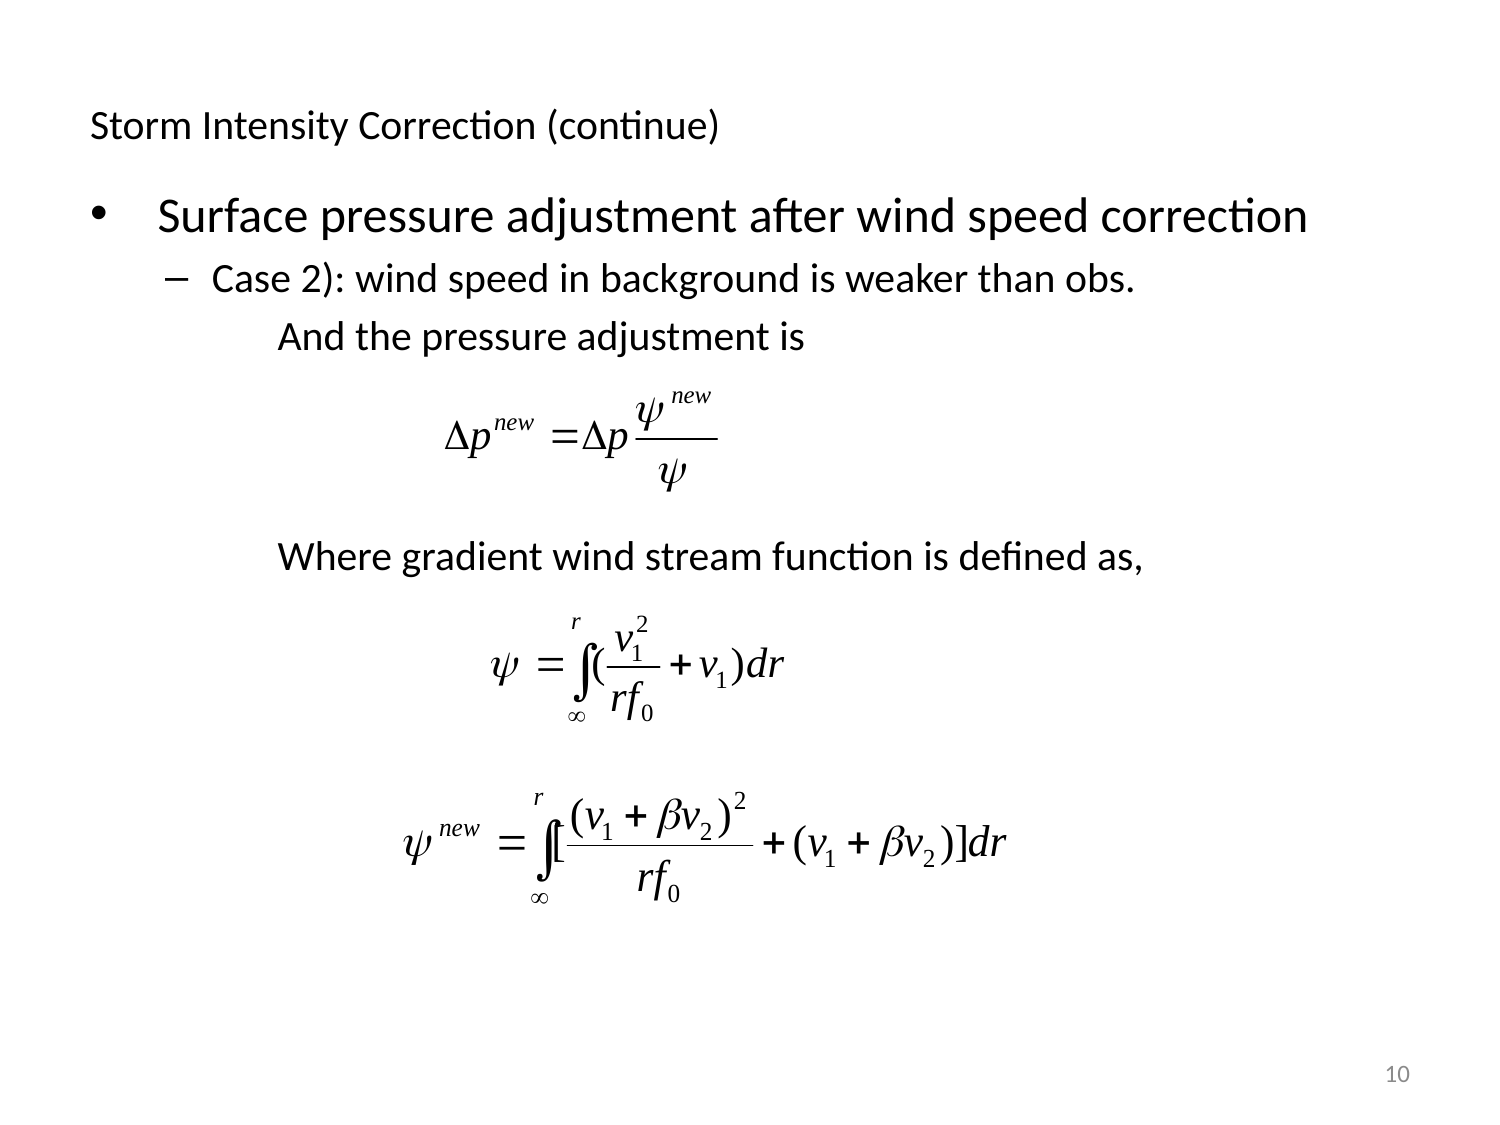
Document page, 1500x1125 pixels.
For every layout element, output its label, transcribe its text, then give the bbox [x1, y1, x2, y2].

list Surface pressure adjustment after wind speed correction Case 2): wind speed in background is weaker than obs. And the pressure adjustment is Where gradient wind stream function is defined as, [75, 174, 1400, 1038]
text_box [487, 599, 793, 732]
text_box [399, 774, 1018, 913]
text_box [437, 374, 726, 500]
title Storm Intensity Correction (continue) [75, 45, 1413, 200]
slide_number 10 [1074, 1042, 1425, 1103]
